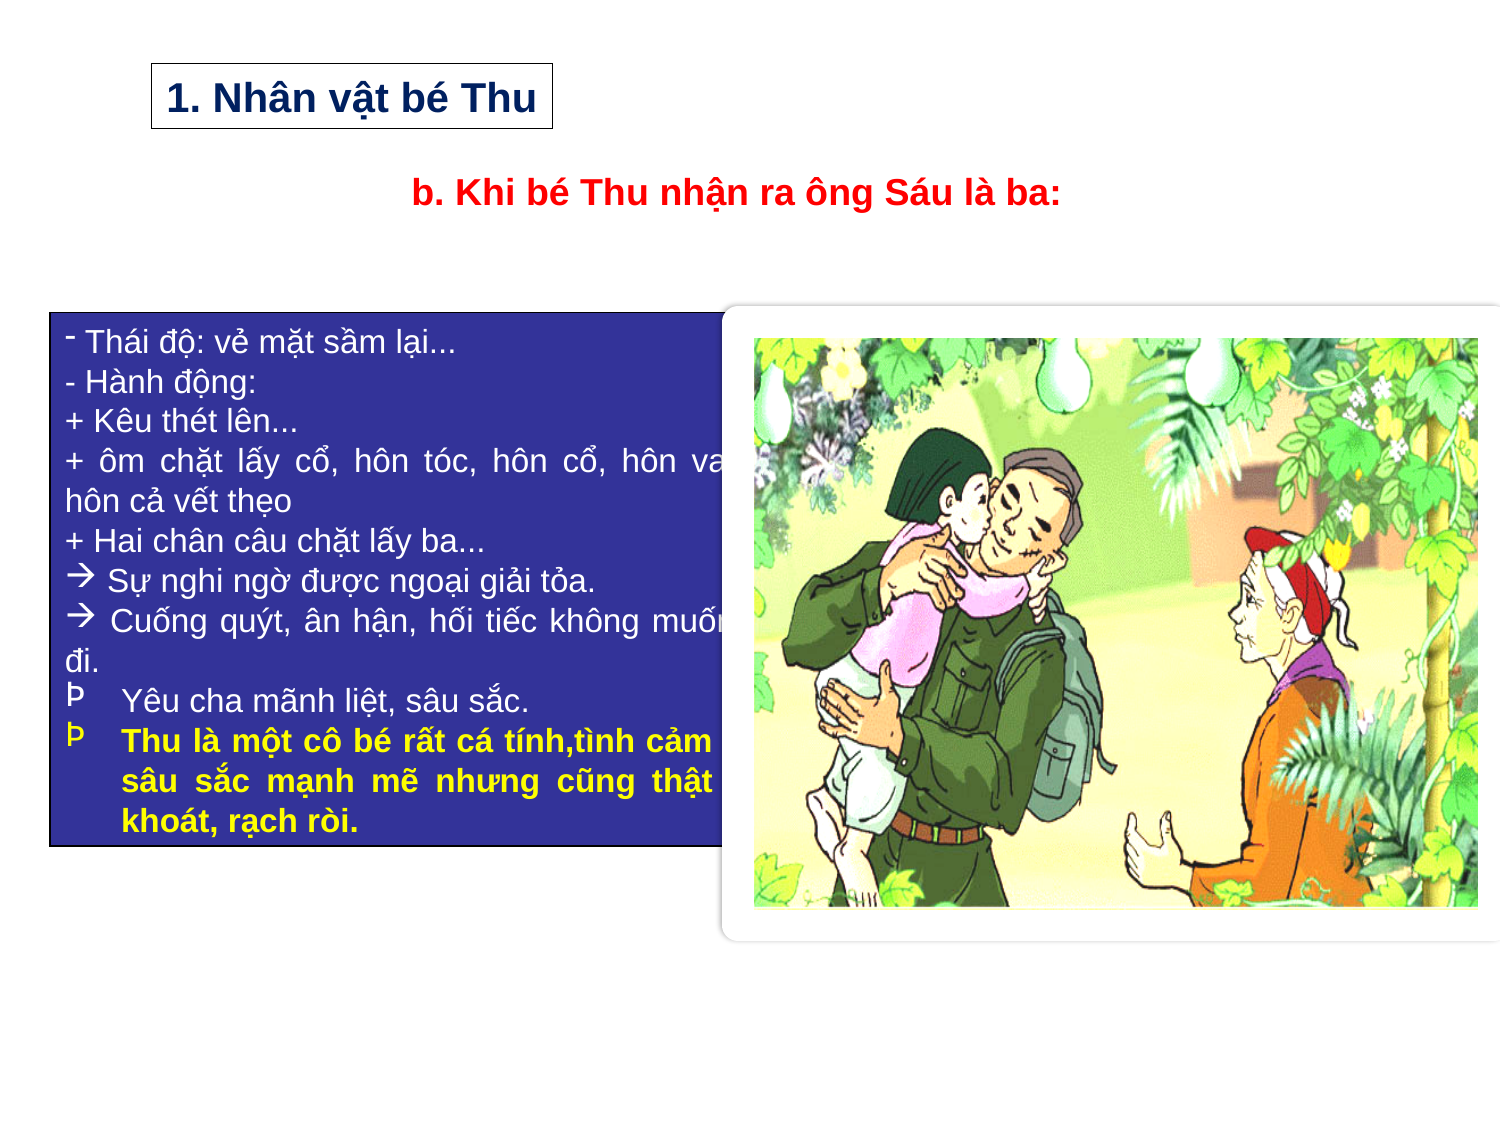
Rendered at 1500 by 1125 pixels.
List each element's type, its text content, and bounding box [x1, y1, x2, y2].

text_box 1. Nhân vật bé Thu [151, 63, 553, 129]
text_box b. Khi bé Thu nhận ra ông Sáu là ba: [396, 160, 1236, 221]
text_box Thái độ: vẻ mặt sầm lại... - Hành động: + Kêu thét lên... + ôm chặt lấy cổ, hôn tóc, hôn cổ, hôn vai và hôn cả vết thẹo + Hai chân câu chặt lấy ba... Sự nghi ngờ được ngoại giải tỏa. Cuống quýt, ân hận, hối tiếc không muốn ba đi. Yêu cha mãnh liệt, sâu sắc. Thu là một cô bé rất cá tính,tình cảm thật sâu sắc mạnh mẽ nhưng cũng thật dứt khoát, rạch ròi. [49, 312, 719, 847]
picture [753, 337, 1479, 911]
